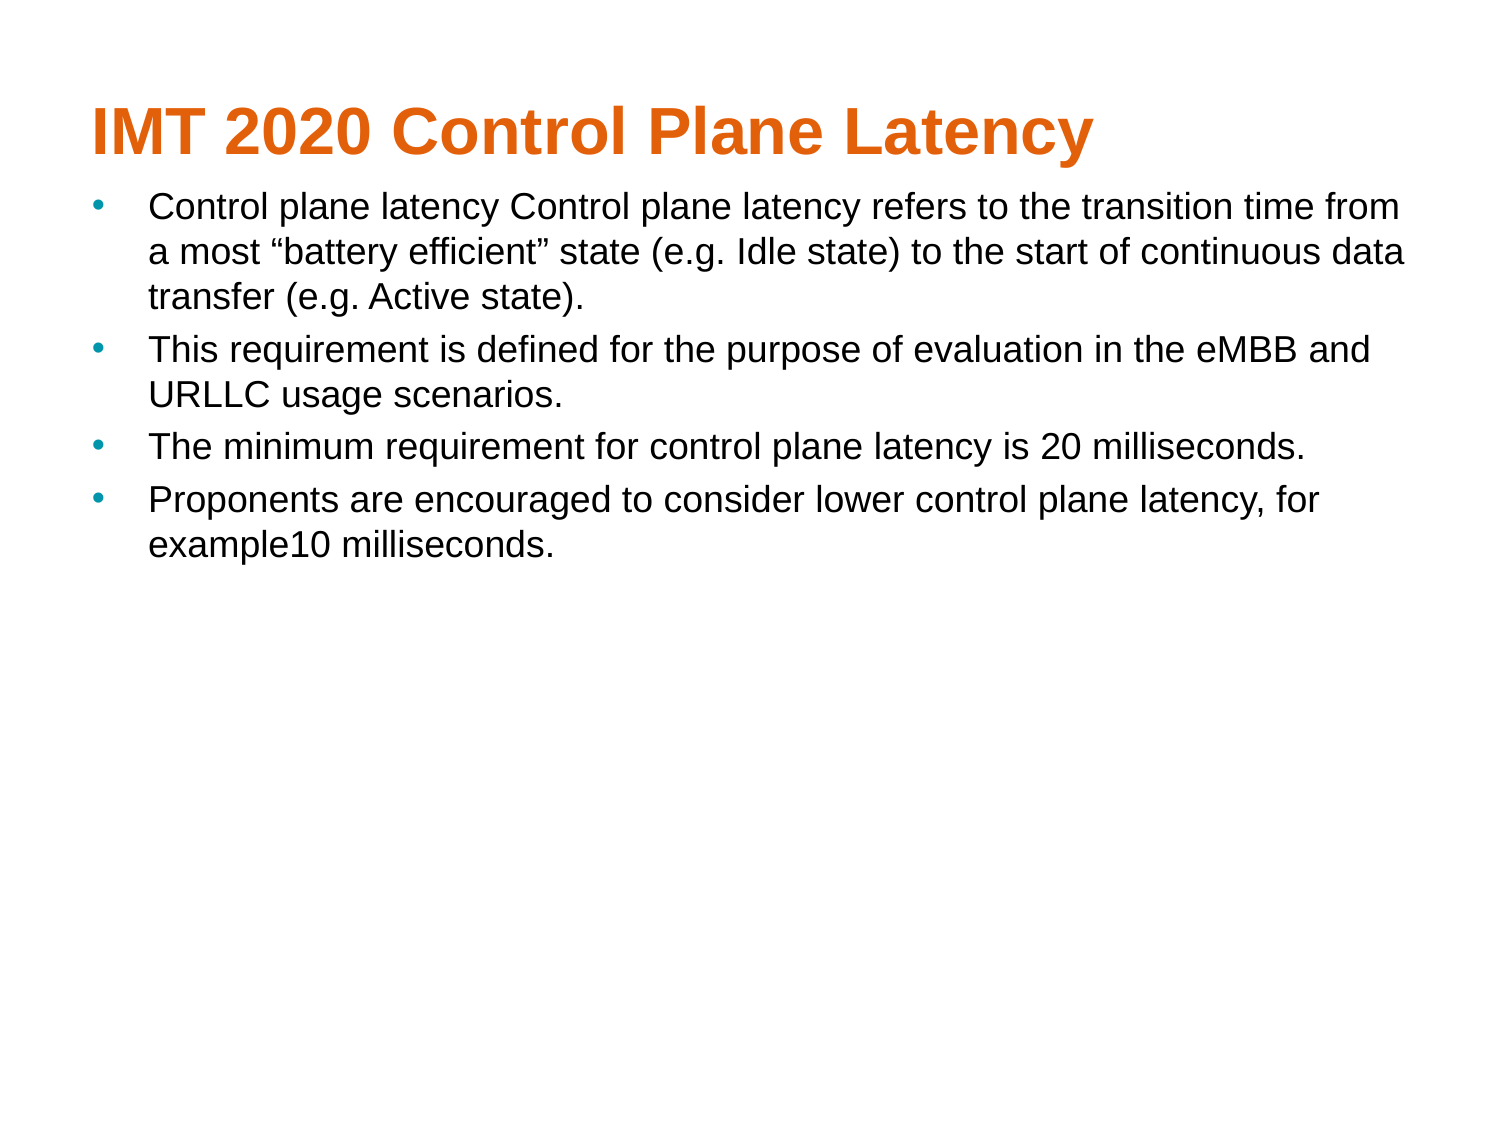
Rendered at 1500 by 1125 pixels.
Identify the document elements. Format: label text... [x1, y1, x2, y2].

list Control plane latency Control plane latency refers to the transition time from a most “battery efficient” state (e.g. Idle state) to the start of continuous data transfer (e.g. Active state). This requirement is defined for the purpose of evaluation in the eMBB and URLLC usage scenarios. The minimum requirement for control plane latency is 20 milliseconds. Proponents are encouraged to consider lower control plane latency, for example10 milliseconds. [76, 174, 1428, 988]
title IMT 2020 Control Plane Latency [76, 37, 1463, 176]
